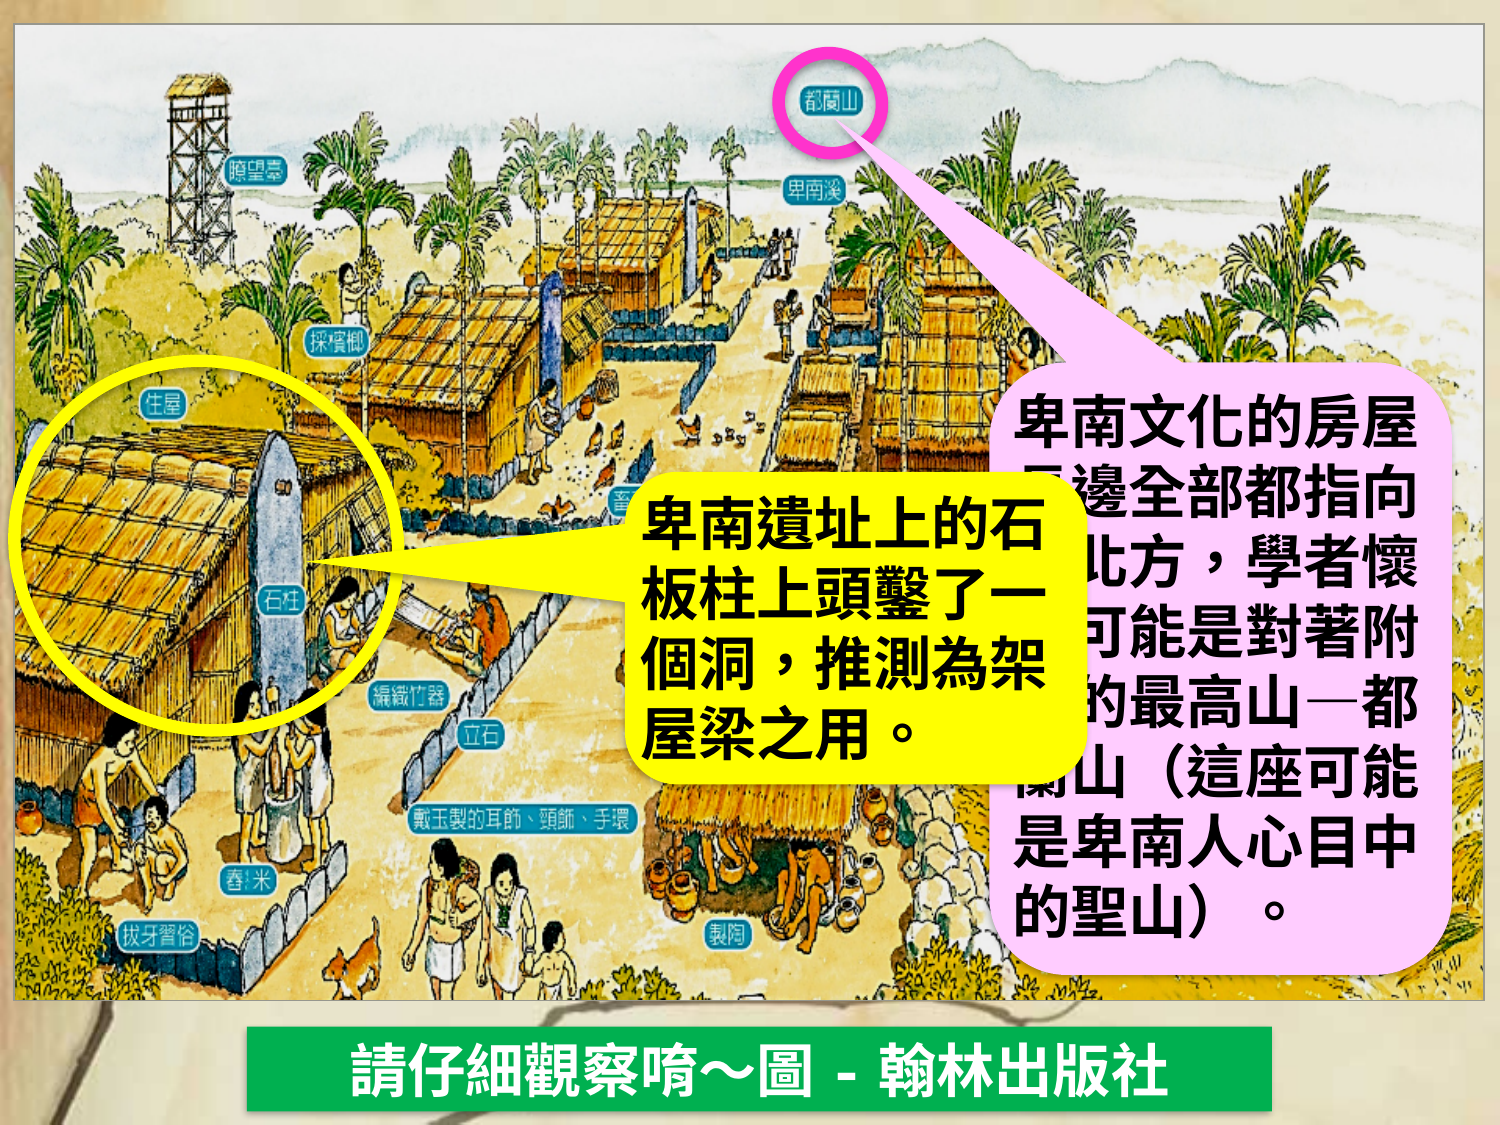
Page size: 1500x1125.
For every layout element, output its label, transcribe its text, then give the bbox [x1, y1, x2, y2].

text_box 請仔細觀察唷～圖-翰林出版社 [246, 1026, 1272, 1112]
picture [0, 0, 1500, 1125]
